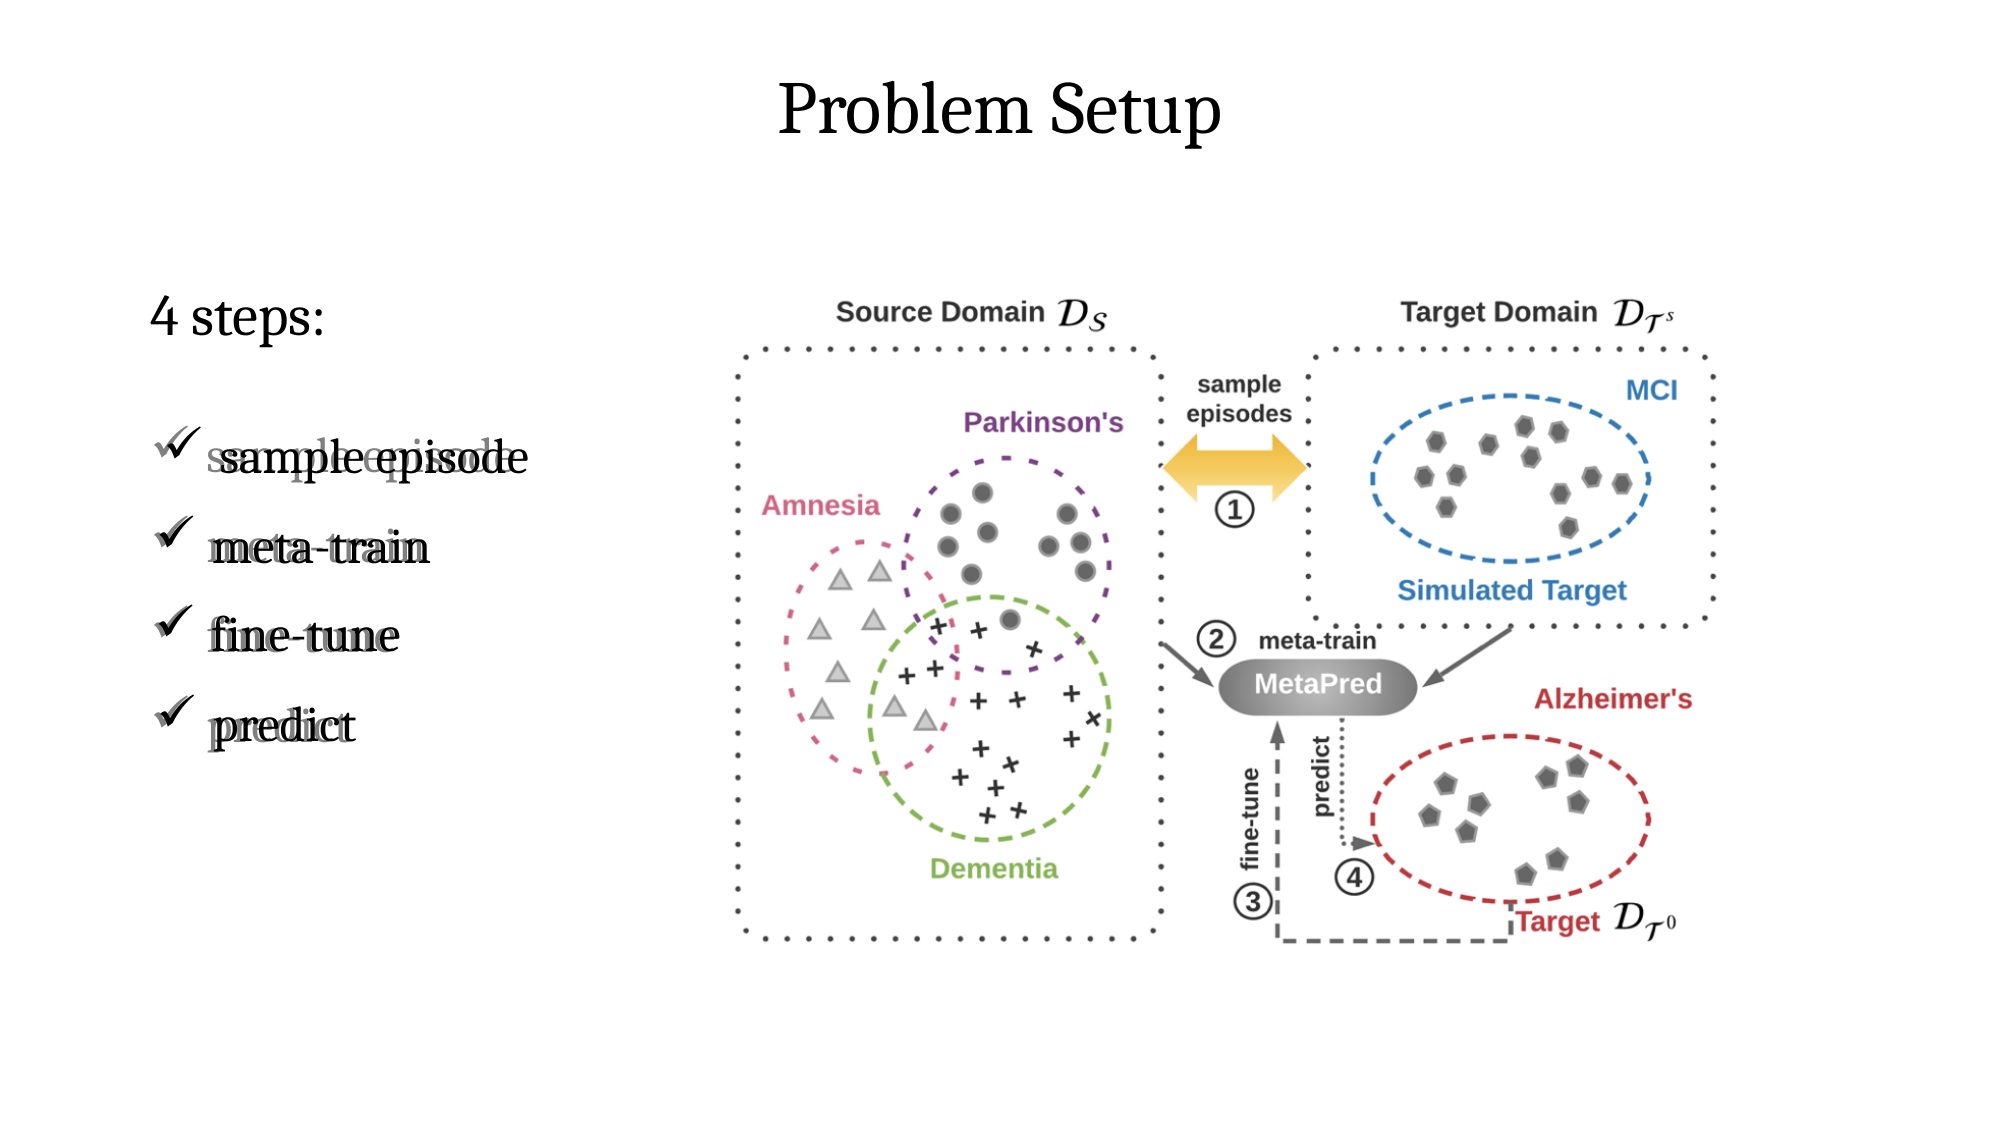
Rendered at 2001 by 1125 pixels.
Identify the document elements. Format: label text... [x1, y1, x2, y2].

text_box sample episode [148, 385, 544, 491]
text_box predict [141, 654, 372, 760]
text_box meta-train [140, 475, 447, 581]
text_box 4 steps: sample episode meta-train fine-tune predict [135, 270, 602, 880]
subtitle Problem Setup [249, 61, 1750, 172]
text_box fine-tune [140, 564, 416, 670]
picture [698, 257, 1753, 1004]
